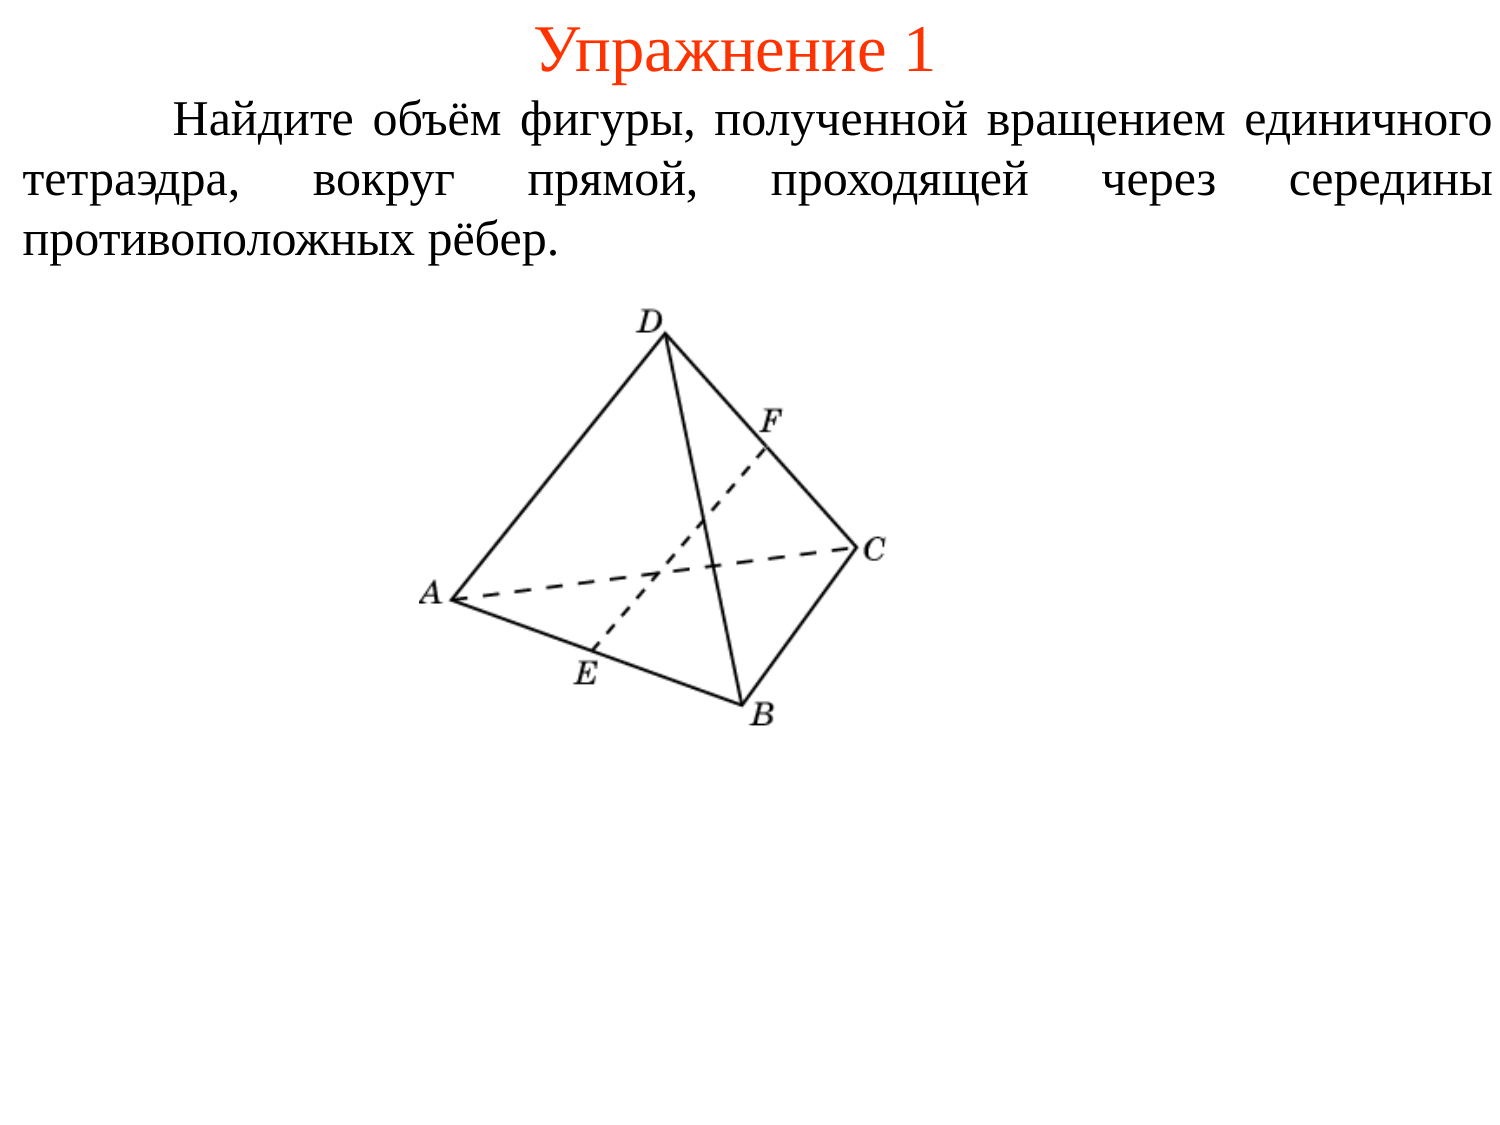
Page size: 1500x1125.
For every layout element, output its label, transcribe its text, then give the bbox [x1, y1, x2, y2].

picture [419, 302, 888, 736]
title Упражнение 1 [29, 0, 1442, 78]
text_box Найдите объём фигуры, полученной вращением единичного тетраэдра, вокруг прямой, проходящей через середины противоположных рёбер. [7, 78, 1500, 273]
